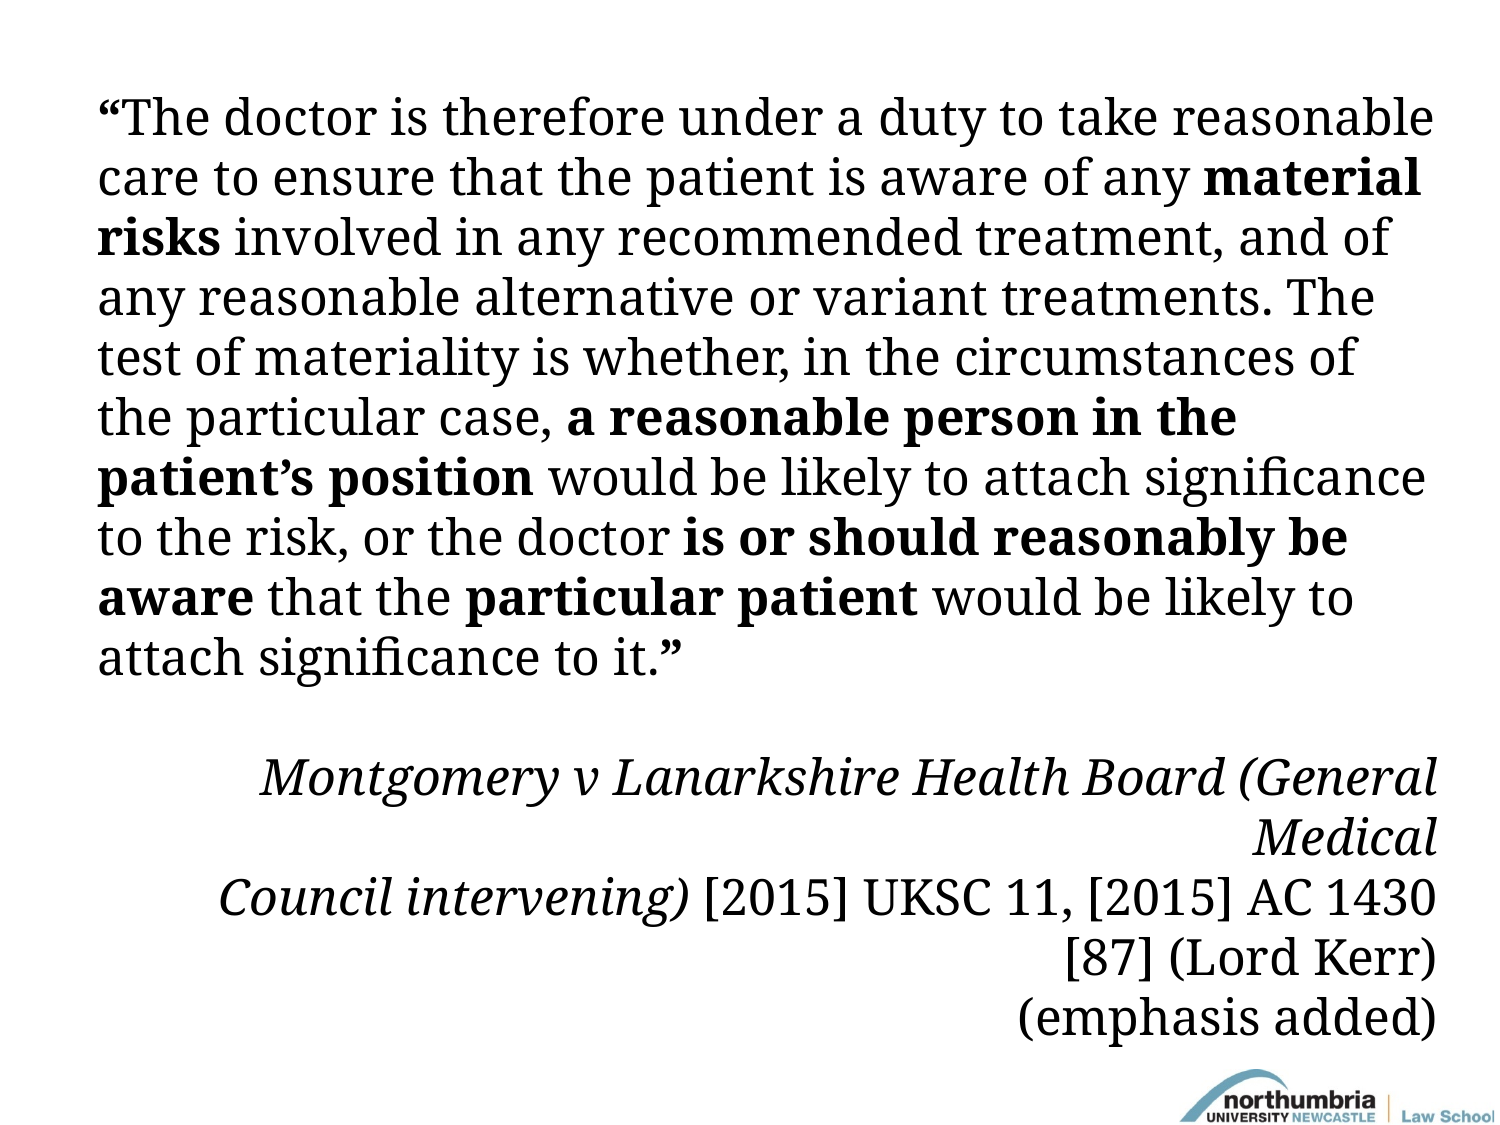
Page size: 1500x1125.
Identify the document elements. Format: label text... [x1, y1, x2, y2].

text_box “The doctor is therefore under a duty to take reasonable care to ensure that the patient is aware of any material risks involved in any recommended treatment, and of any reasonable alternative or variant treatments. The test of materiality is whether, in the circumstances of the particular case, a reasonable person in the patient’s position would be likely to attach significance to the risk, or the doctor is or should reasonably be aware that the particular patient would be likely to attach significance to it.” Montgomery v Lanarkshire Health Board (General Medical Council intervening) [2015] UKSC 11, [2015] AC 1430 [87] (Lord Kerr) (emphasis added) [82, 78, 1453, 1053]
picture [1179, 1069, 1495, 1125]
